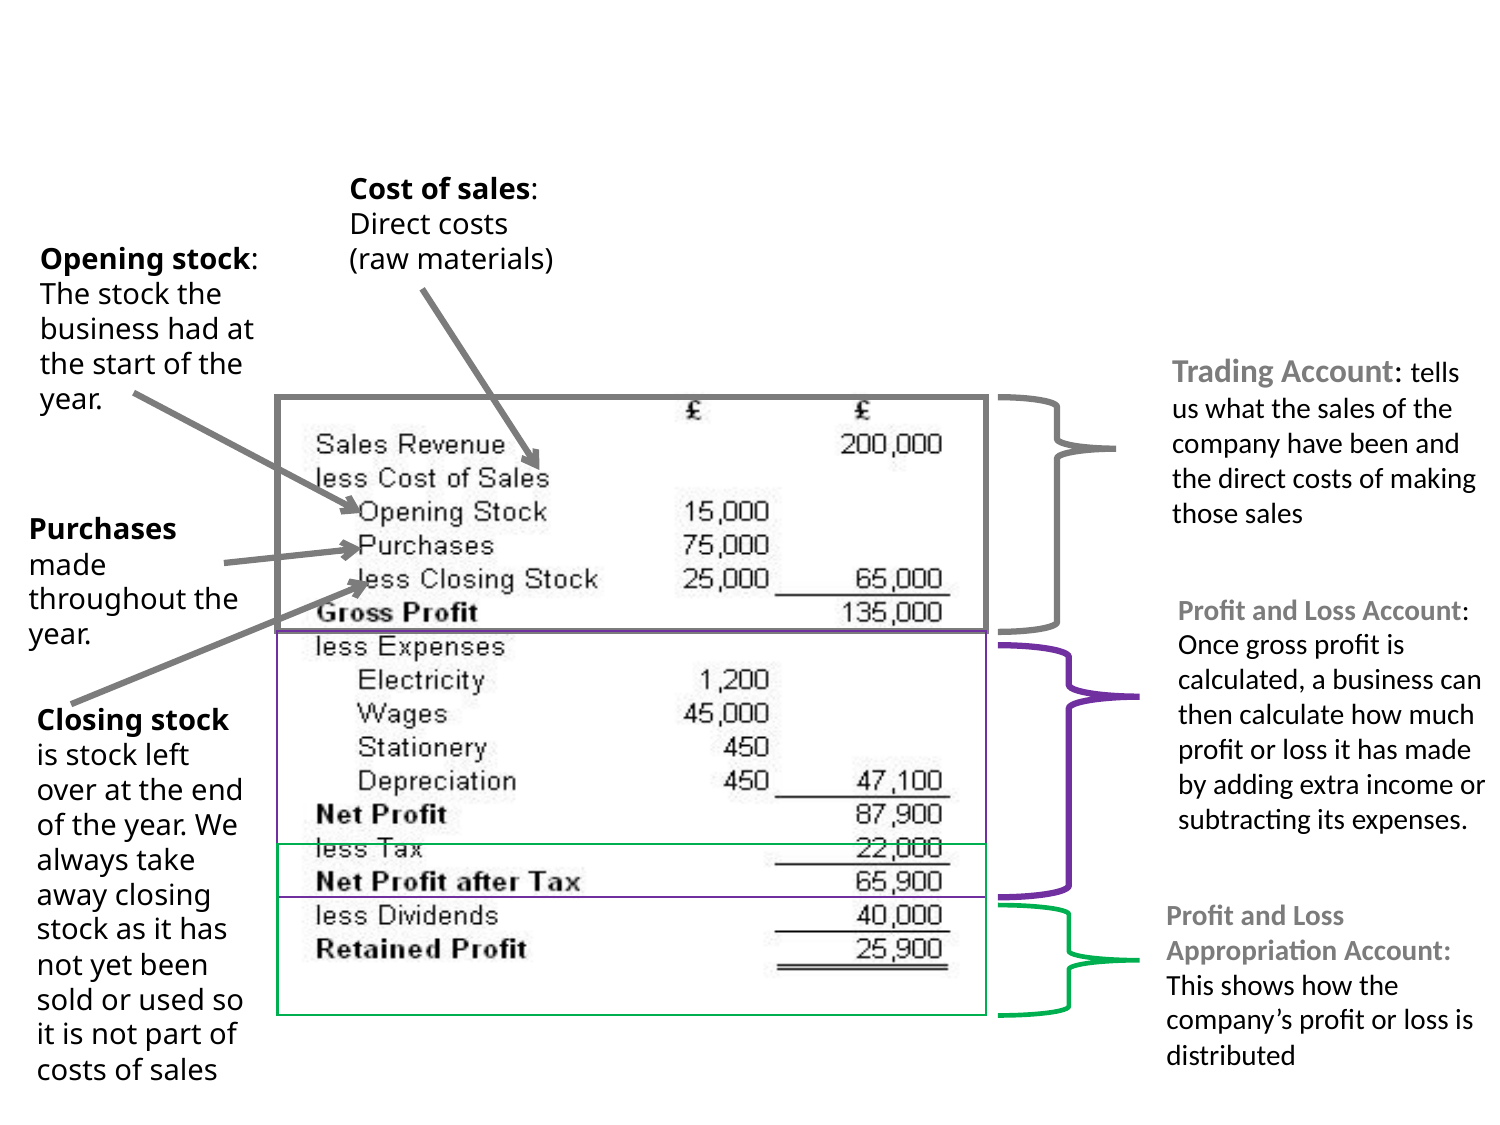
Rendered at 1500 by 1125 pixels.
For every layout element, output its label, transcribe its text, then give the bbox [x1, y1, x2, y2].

text_box Opening stock: The stock the business had at the start of the year. [25, 232, 275, 423]
text_box [1033, 646, 1140, 897]
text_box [422, 288, 540, 470]
text_box [1033, 905, 1140, 1015]
text_box Purchases made throughout the year. [13, 503, 263, 658]
text_box Profit and Loss Appropriation Account: This shows how the company’s profit or loss is distributed [1151, 888, 1495, 1079]
text_box Trading Account: tells us what the sales of the company have been and the direct costs of making those sales [1157, 341, 1500, 537]
text_box Cost of sales: Direct costs (raw materials) [334, 163, 584, 283]
picture [267, 361, 1033, 1024]
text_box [133, 392, 362, 513]
text_box [1033, 398, 1117, 631]
text_box Profit and Loss Account: Once gross profit is calculated, a business can then calculate how much profit or loss it has made by adding extra income or subtracting its expenses. [1163, 583, 1500, 843]
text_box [70, 582, 370, 705]
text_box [223, 548, 362, 564]
text_box Closing stock is stock left over at the end of the year. We always take away closing stock as it has not yet been sold or used so it is not part of costs of sales [21, 693, 271, 1094]
